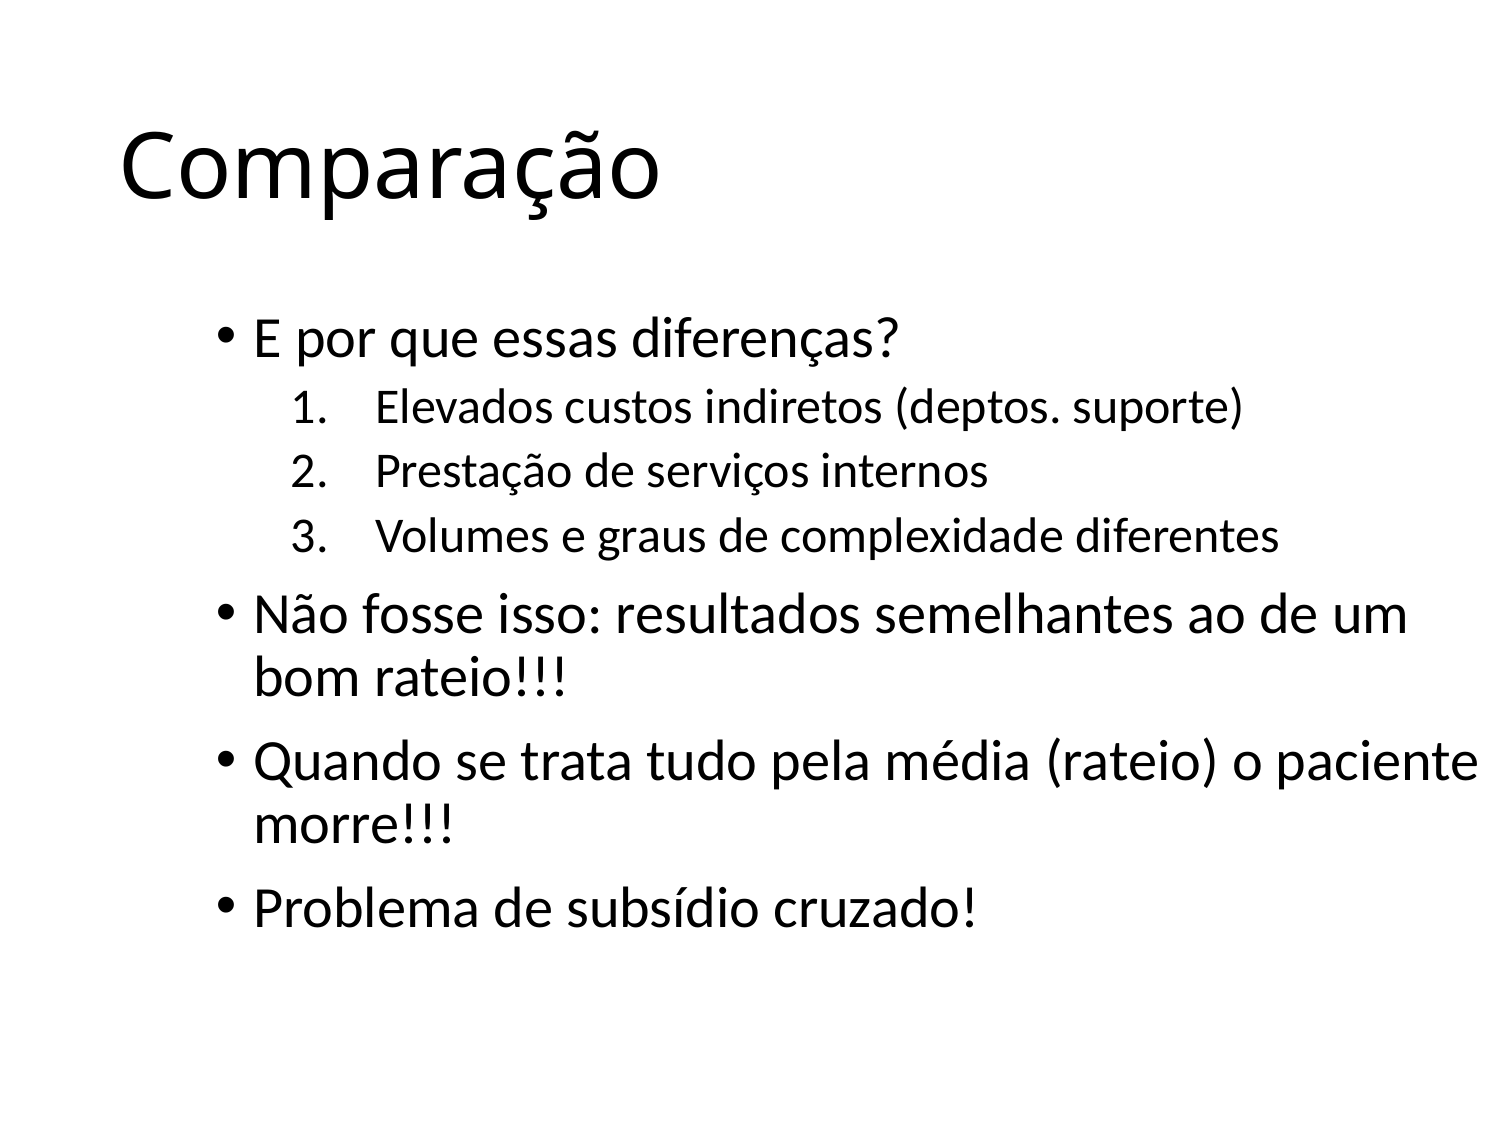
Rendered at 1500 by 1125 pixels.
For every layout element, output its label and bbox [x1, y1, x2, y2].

title [103, 59, 1397, 278]
list [200, 299, 1500, 1021]
